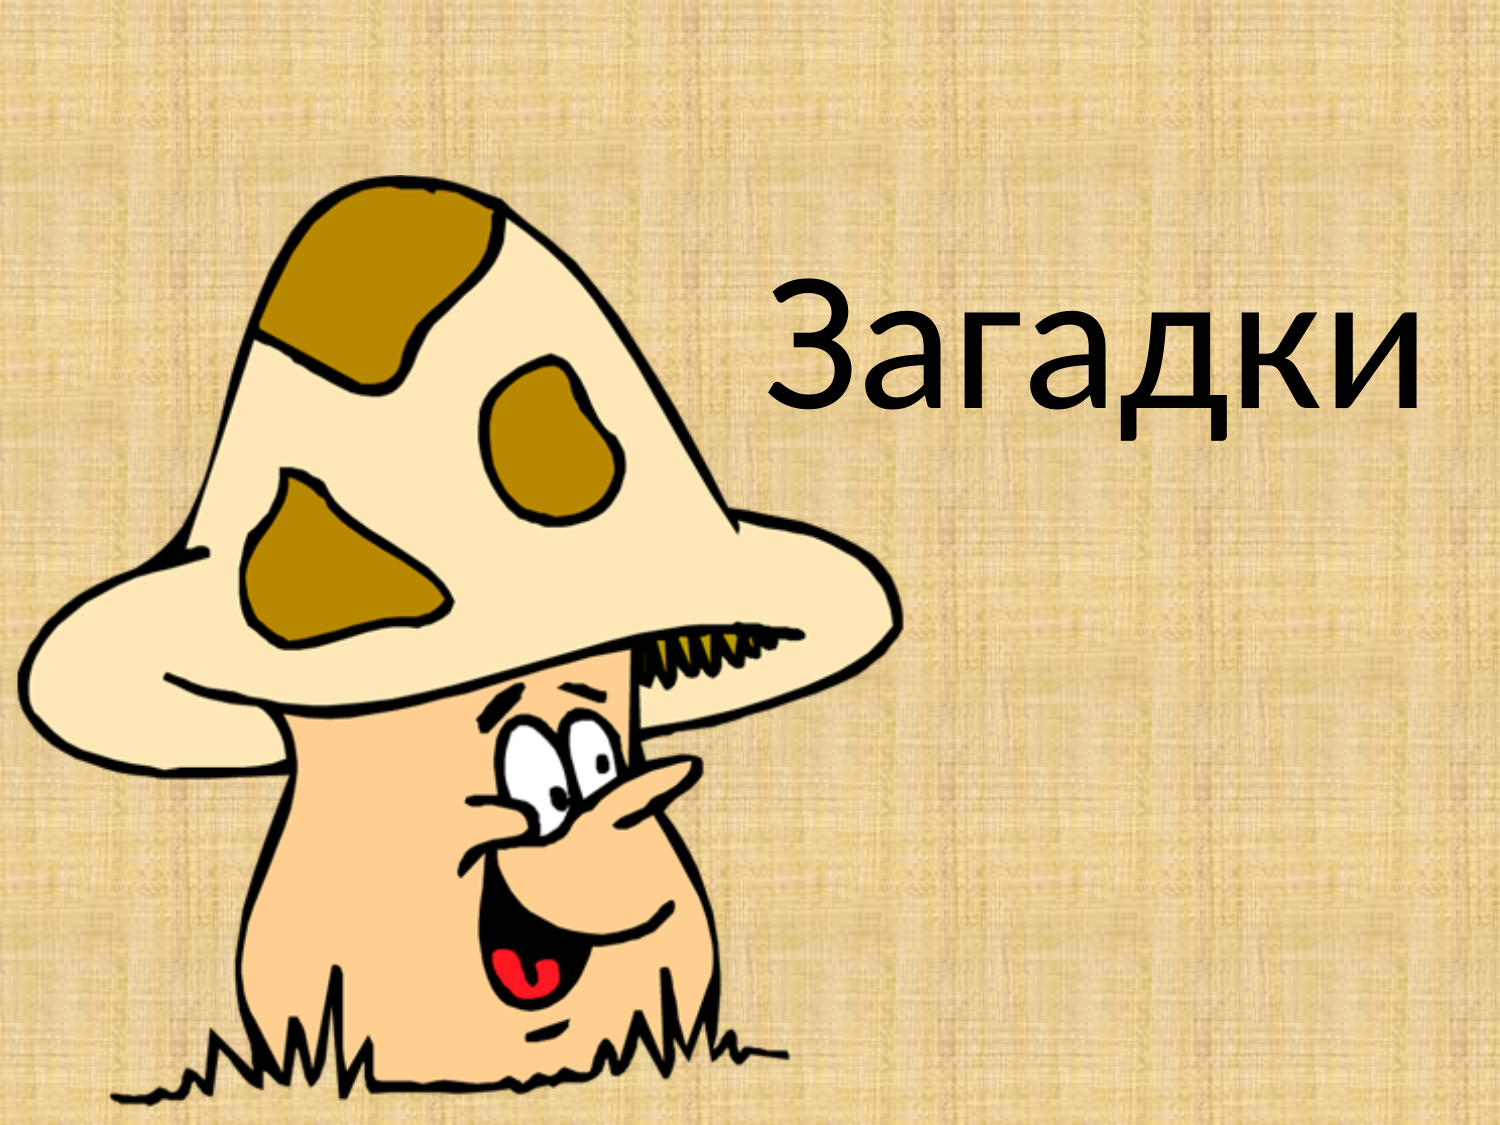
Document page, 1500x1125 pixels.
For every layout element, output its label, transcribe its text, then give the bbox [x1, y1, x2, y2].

picture [0, 0, 1500, 1125]
title Загадки [936, 234, 1500, 422]
